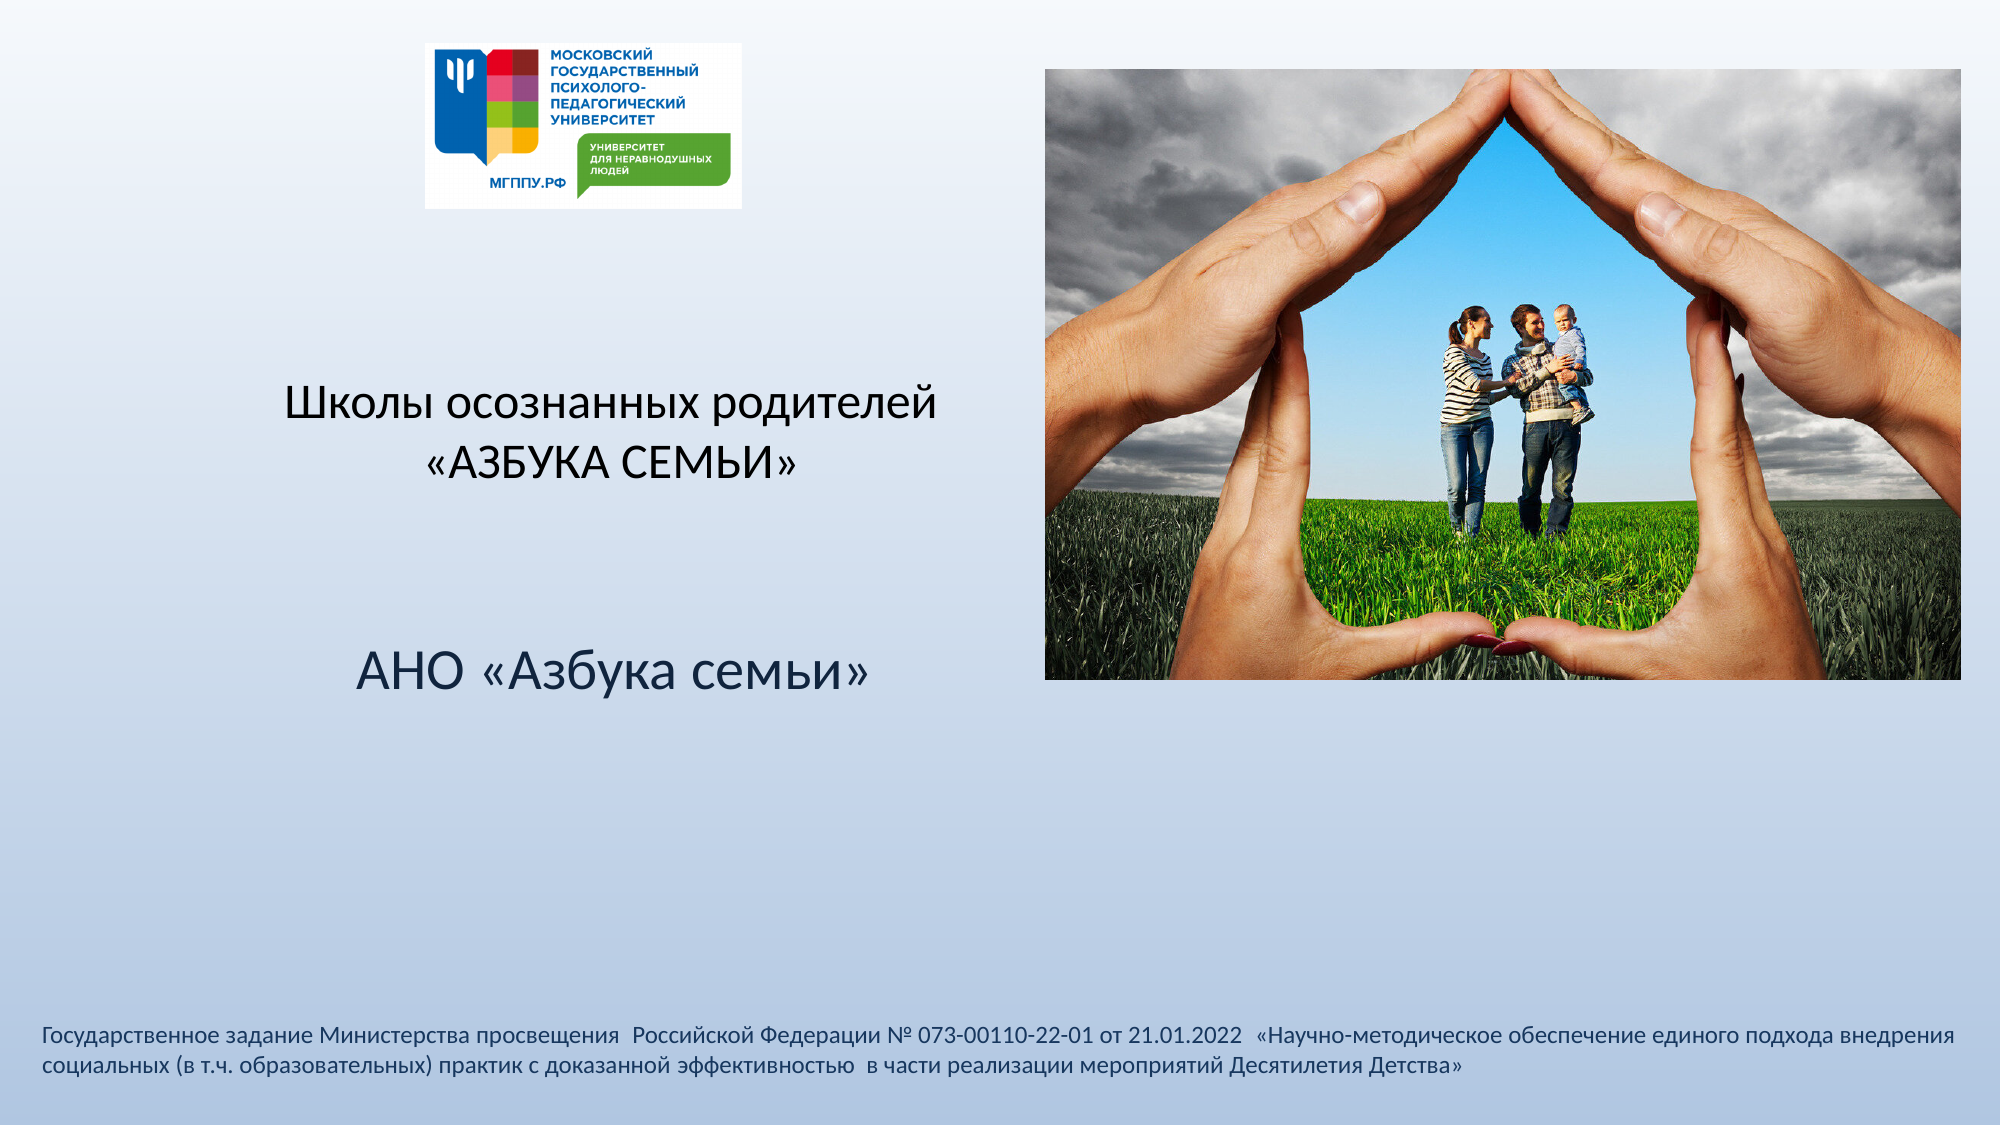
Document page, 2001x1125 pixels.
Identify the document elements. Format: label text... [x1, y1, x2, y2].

picture [425, 43, 743, 209]
picture [1045, 69, 1961, 680]
text_box Школы осознанных родителей «АЗБУКА СЕМЬИ» АНО «Азбука семьи» [250, 361, 972, 779]
text_box Государственное задание Министерства просвещения Российской Федерации № 073-00110-22-01 от 21.01.2022 «Научно-методическое обеспечение единого подхода внедрения социальных (в т.ч. образовательных) практик с доказанной эффективностью в части реализации мероприятий Десятилетия Детства» [27, 1011, 1972, 1086]
